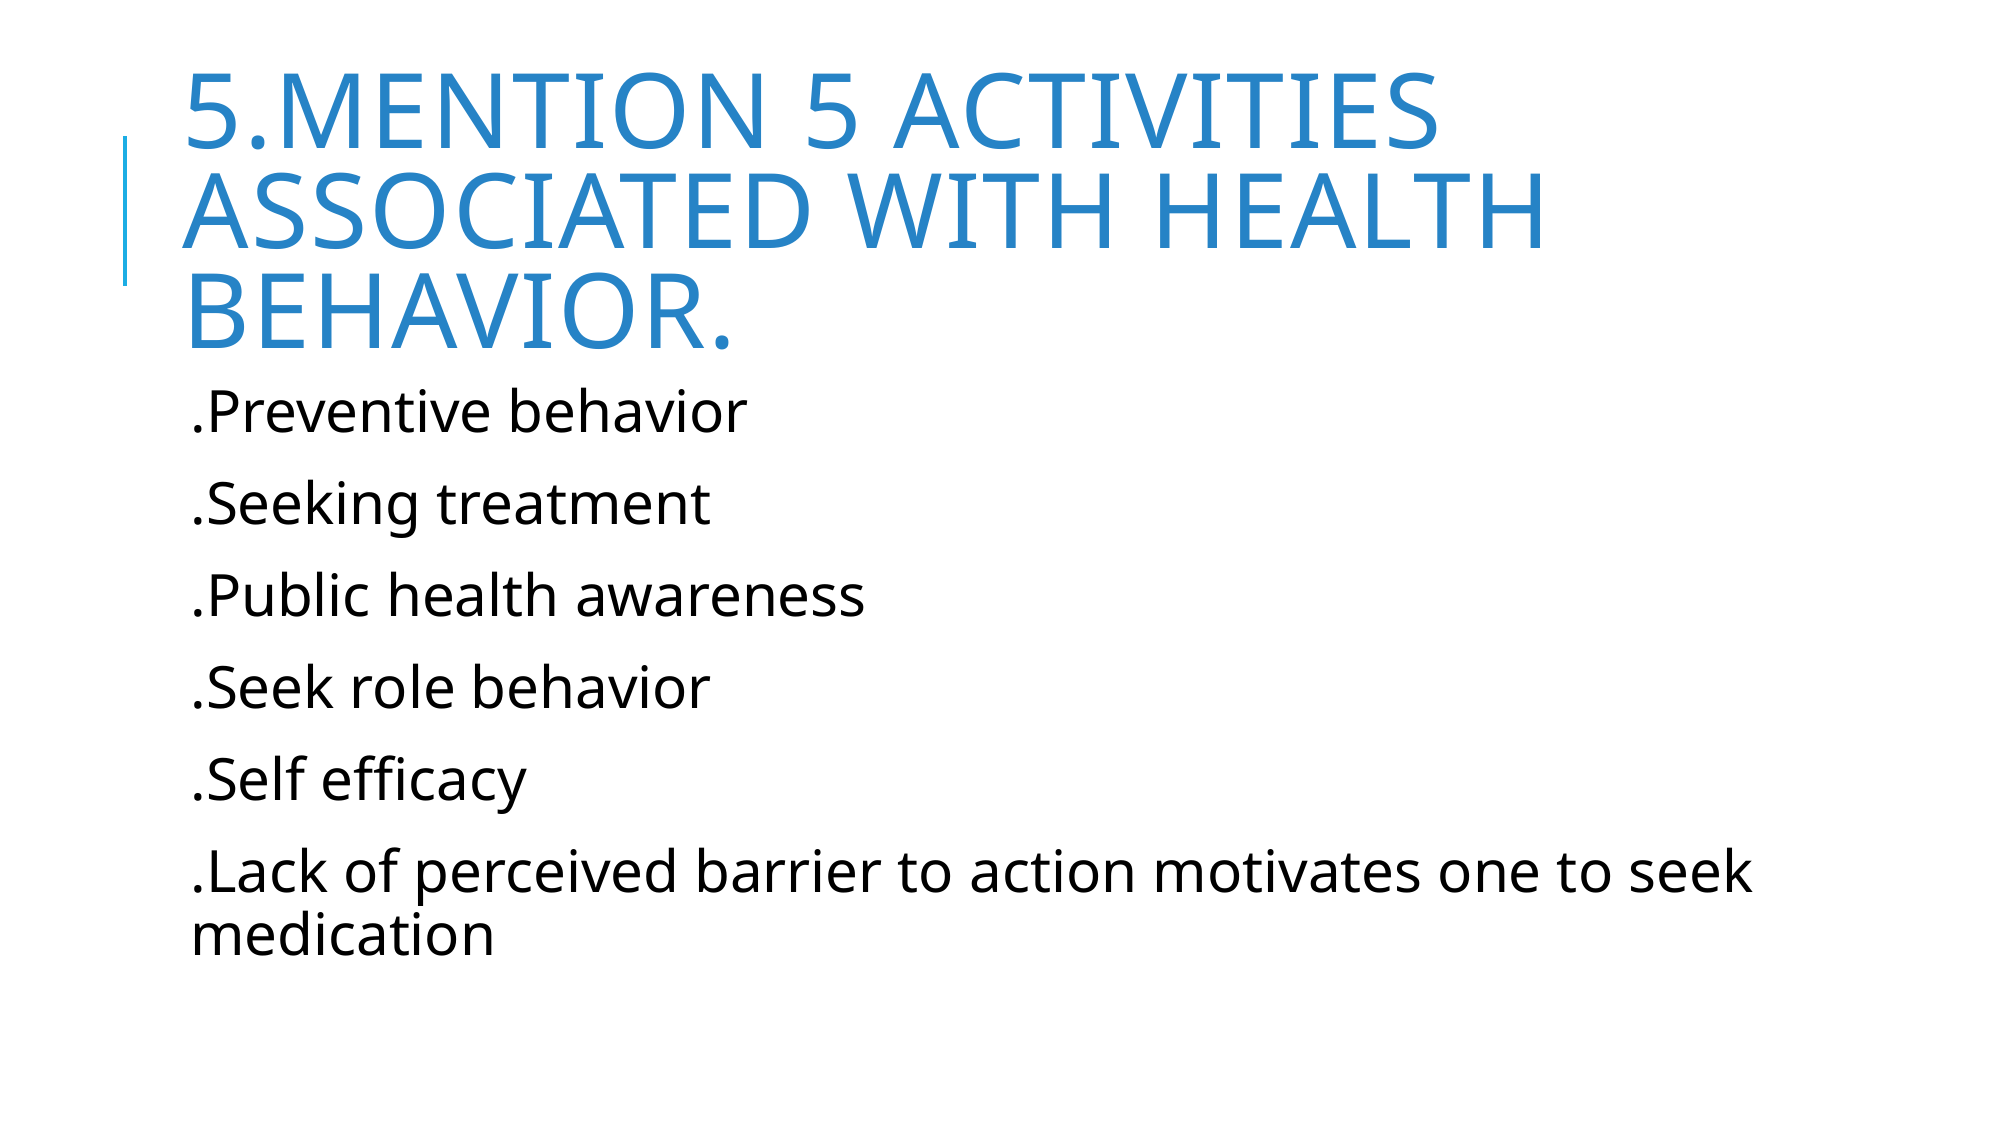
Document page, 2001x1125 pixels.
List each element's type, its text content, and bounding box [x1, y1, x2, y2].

title 5.Mention 5 activities associated with health behavior. [168, 96, 1763, 342]
list .Preventive behavior .Seeking treatment .Public health awareness .Seek role behavior .Self efficacy .Lack of perceived barrier to action motivates one to seek medication [168, 375, 1763, 1035]
